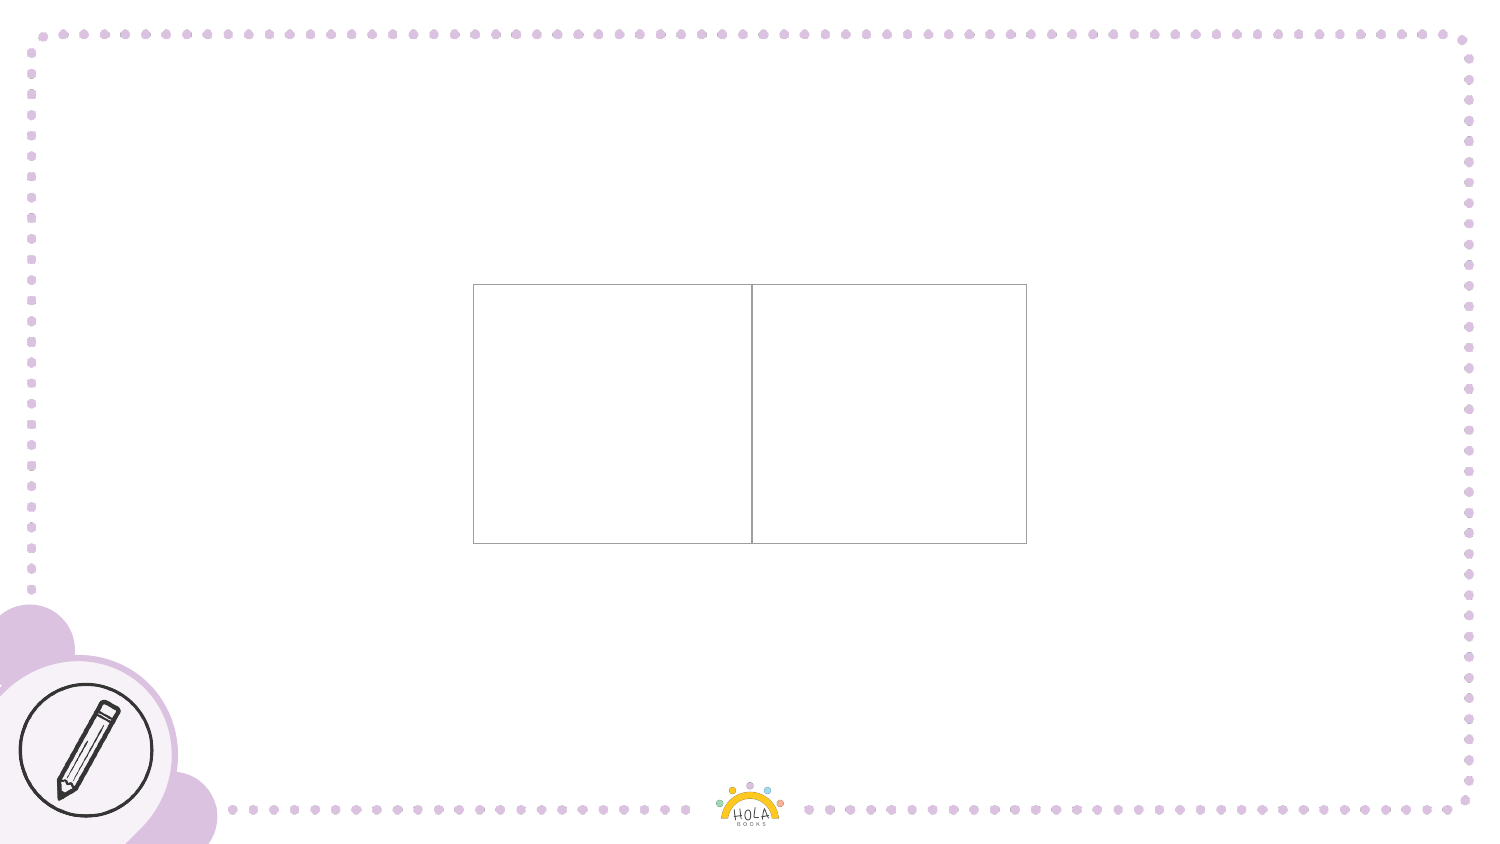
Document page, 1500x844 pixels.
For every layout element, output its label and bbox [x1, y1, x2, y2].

table_header [474, 285, 751, 543]
table_header [753, 285, 1026, 543]
picture [0, 0, 1500, 844]
